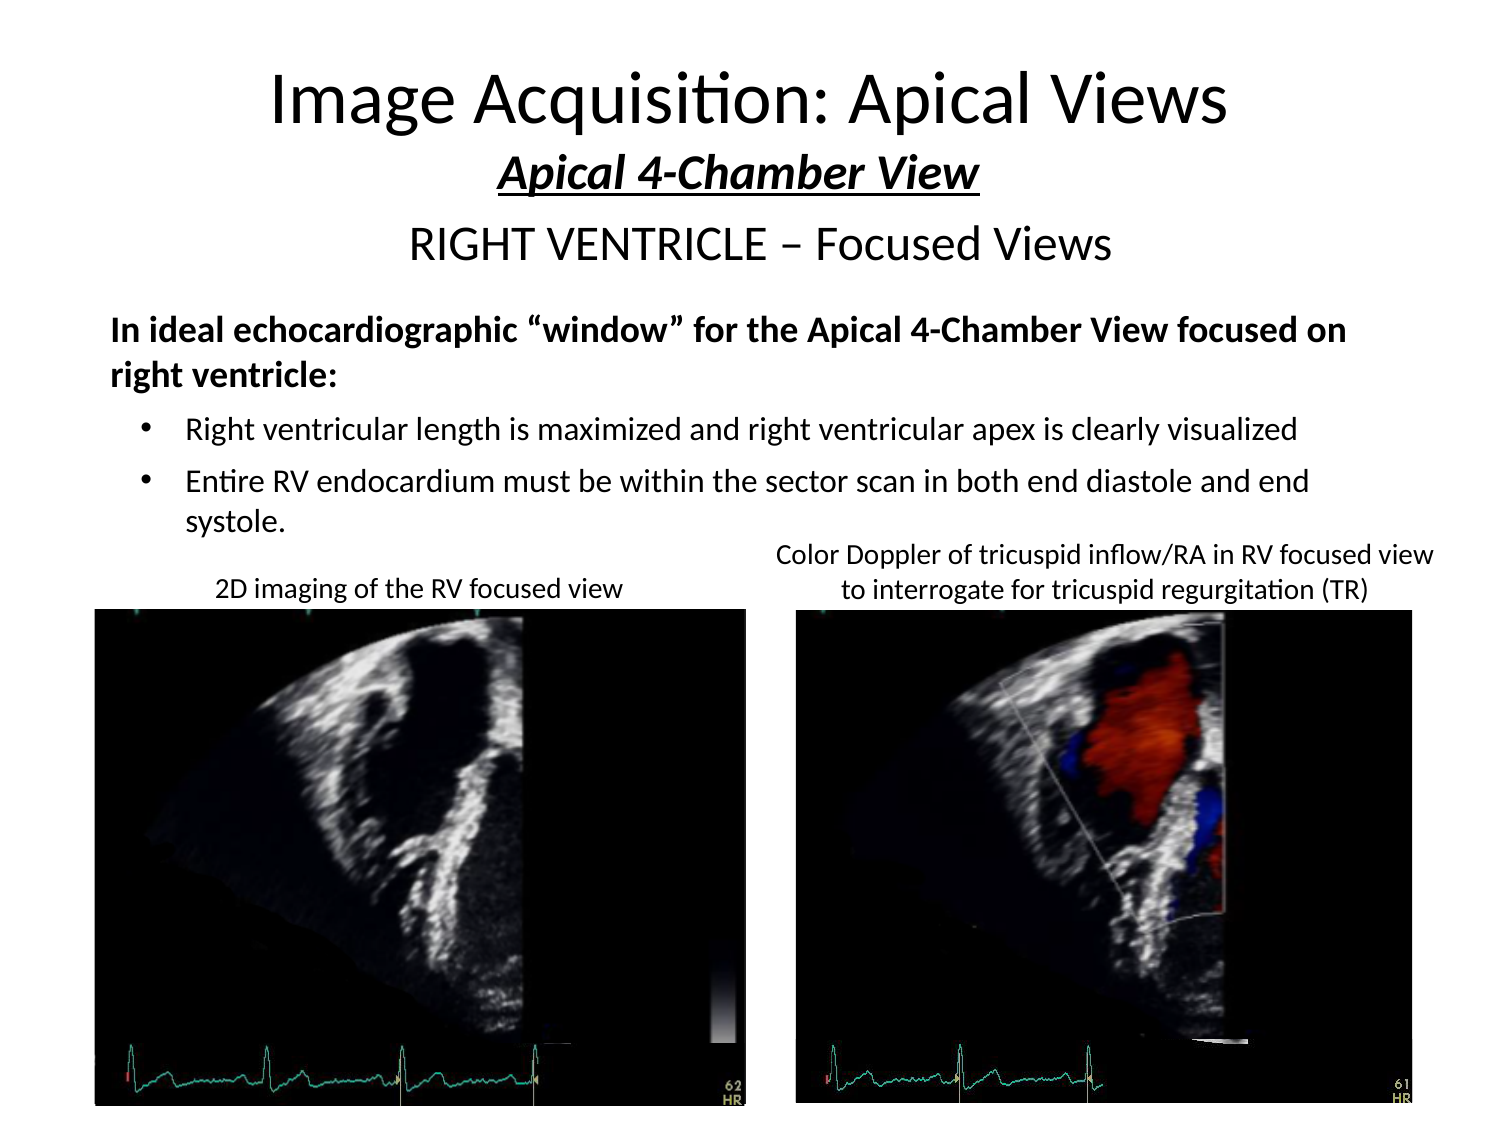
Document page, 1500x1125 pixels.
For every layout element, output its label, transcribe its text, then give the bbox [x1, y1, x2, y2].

title Image Acquisition: Apical Views [75, 0, 1425, 188]
slide_number 33 [1419, 1042, 1425, 1103]
picture [94, 609, 747, 1106]
picture [795, 609, 1413, 1103]
list In ideal echocardiographic “window” for the Apical 4-Chamber View focused on right ventricle: Right ventricular length is maximized and right ventricular apex is clearly visualized Entire RV endocardium must be within the sector scan in both end diastole and end systole. [95, 297, 1425, 565]
text_box 2D imaging of the RV focused view [94, 561, 745, 608]
text_box RIGHT VENTRICLE – Focused Views [207, 203, 1314, 278]
text_box Apical 4-Chamber View [196, 132, 1304, 207]
text_box Color Doppler of tricuspid inflow/RA in RV focused view to interrogate for tricuspid regurgitation (TR) [748, 527, 1463, 648]
